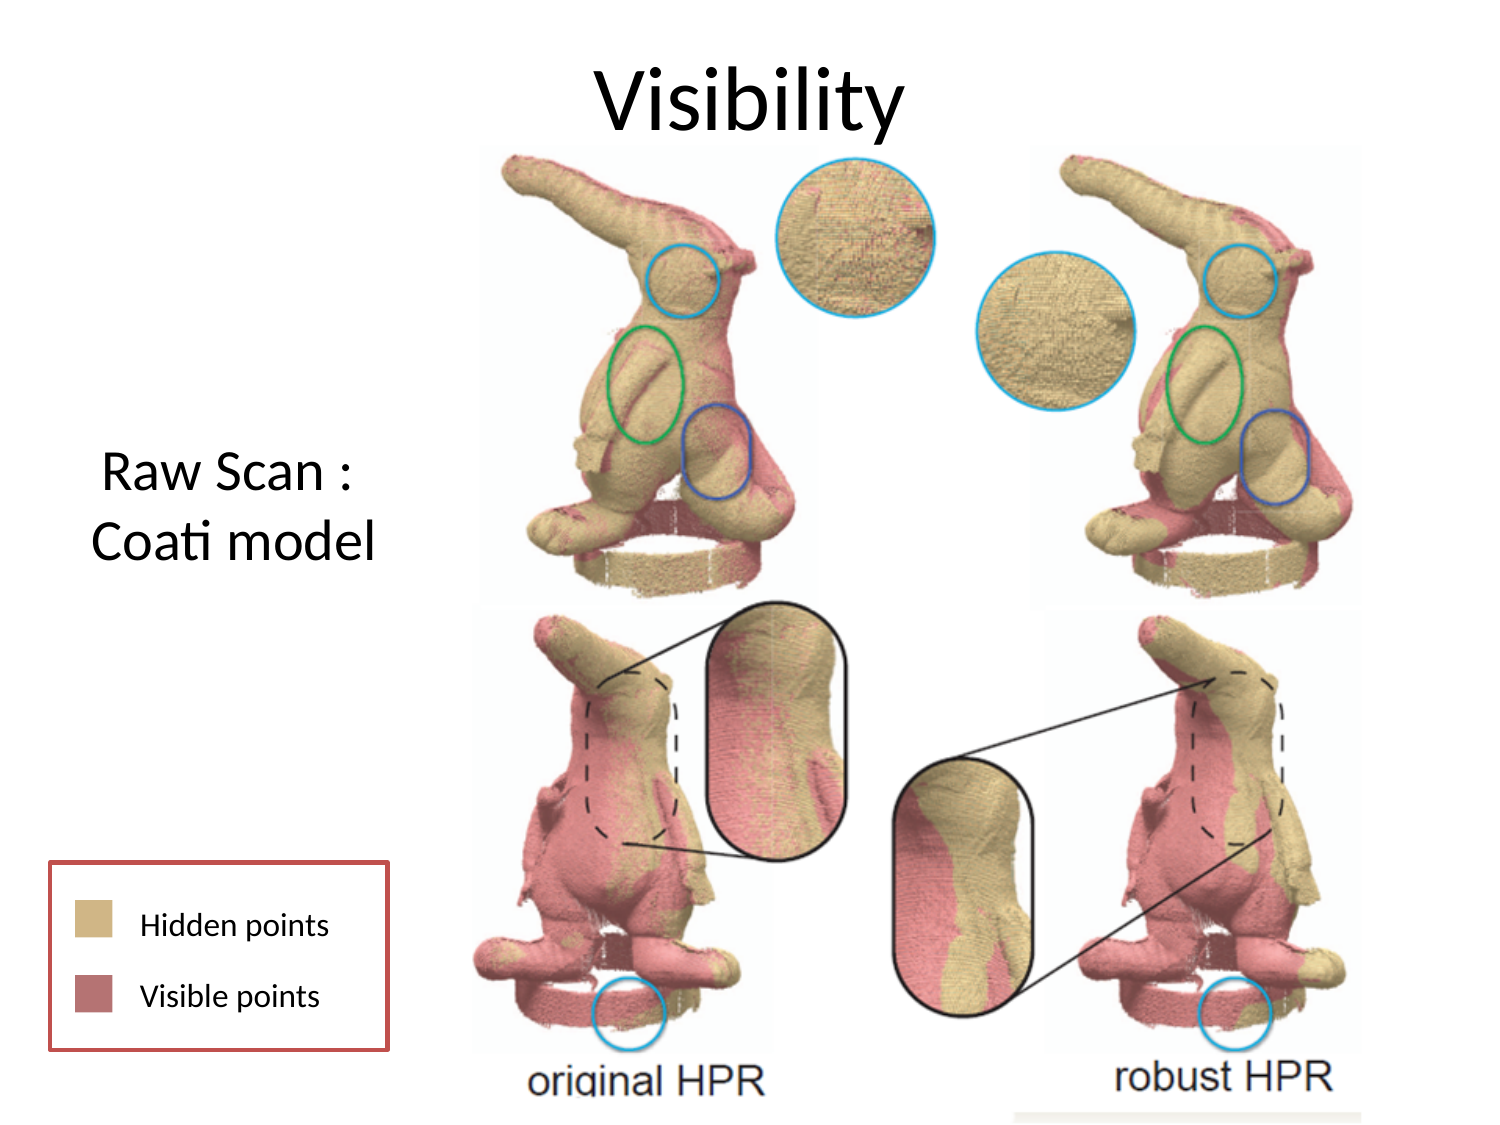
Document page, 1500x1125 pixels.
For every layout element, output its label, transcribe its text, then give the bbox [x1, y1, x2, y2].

title Visibility [75, 0, 1425, 188]
picture [471, 140, 1363, 1125]
text_box Raw Scan : Coati model [76, 424, 392, 580]
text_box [49, 862, 388, 1051]
